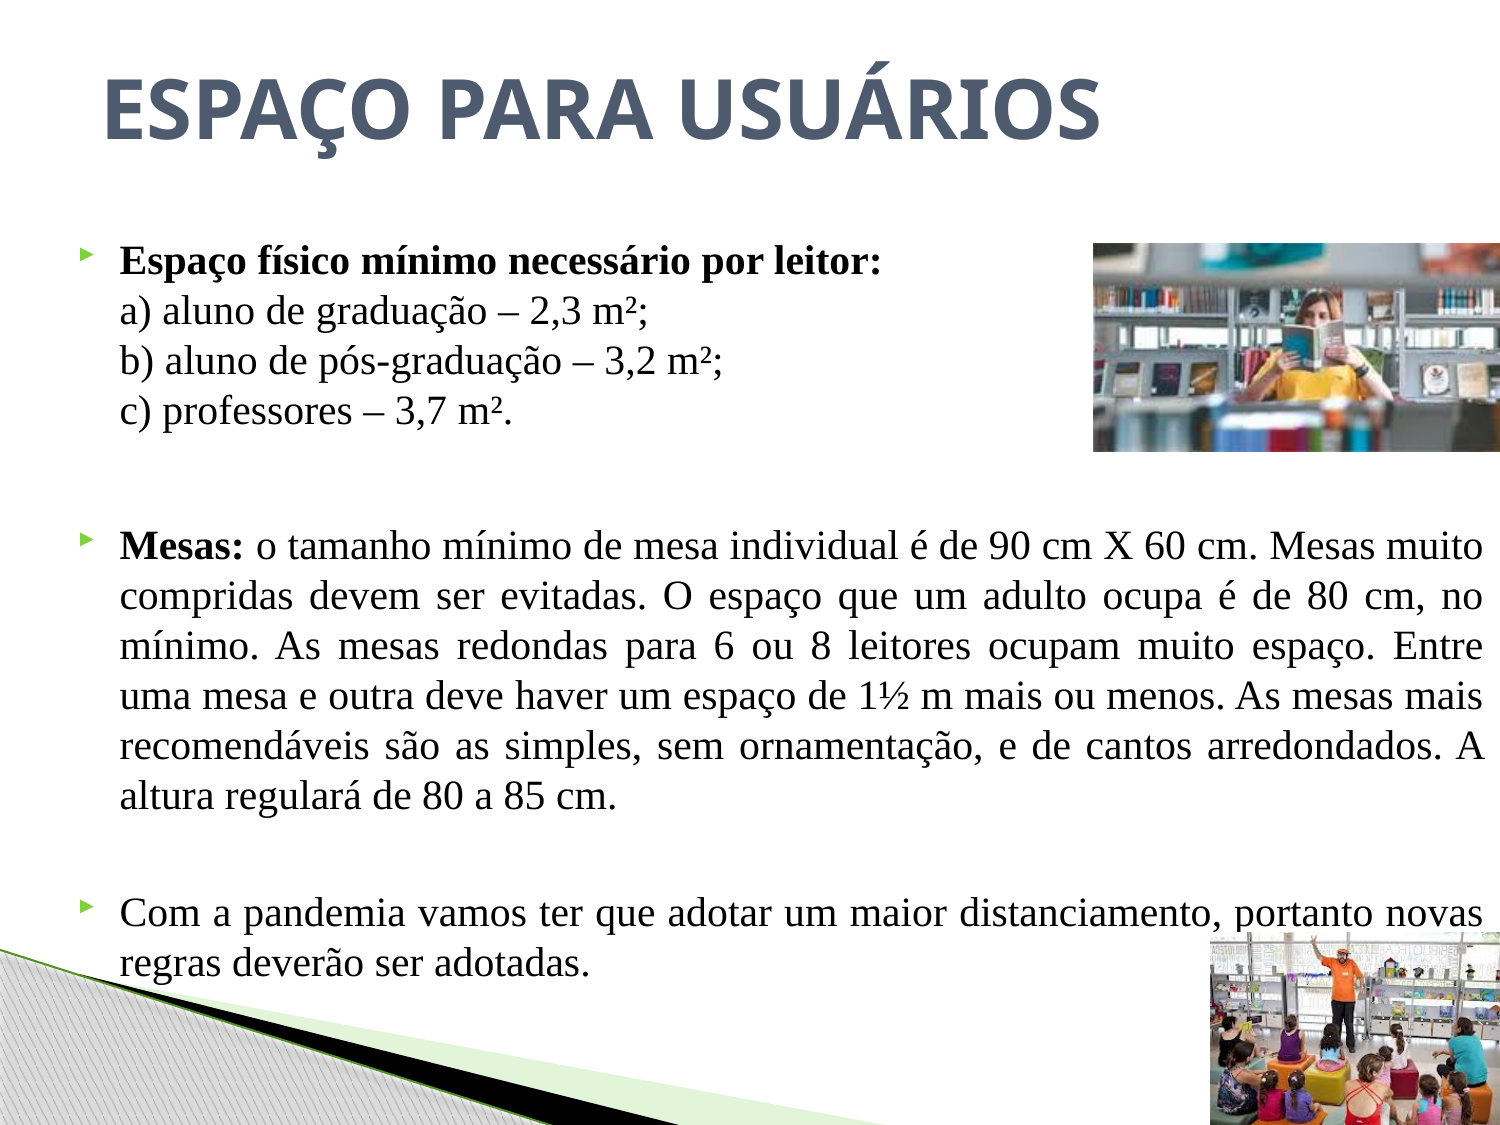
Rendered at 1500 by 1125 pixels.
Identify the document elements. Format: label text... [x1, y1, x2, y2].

picture [1210, 932, 1500, 1125]
title ESPAÇO PARA USUÁRIOS [85, 12, 1415, 200]
list Espaço físico mínimo necessário por leitor: a) aluno de graduação – 2,3 m²; b) aluno de pós-graduação – 3,2 m²; c) professores – 3,7 m². Mesas: o tamanho mínimo de mesa individual é de 90 cm X 60 cm. Mesas muito compridas devem ser evitadas. O espaço que um adulto ocupa é de 80 cm, no mínimo. As mesas redondas para 6 ou 8 leitores ocupam muito espaço. Entre uma mesa e outra deve haver um espaço de 1½ m mais ou menos. As mesas mais recomendáveis são as simples, sem ornamentação, e de cantos arredondados. A altura regulará de 80 a 85 cm. Com a pandemia vamos ter que adotar um maior distanciamento, portanto novas regras deverão ser adotadas. [44, 137, 1500, 1071]
picture [1093, 243, 1500, 453]
